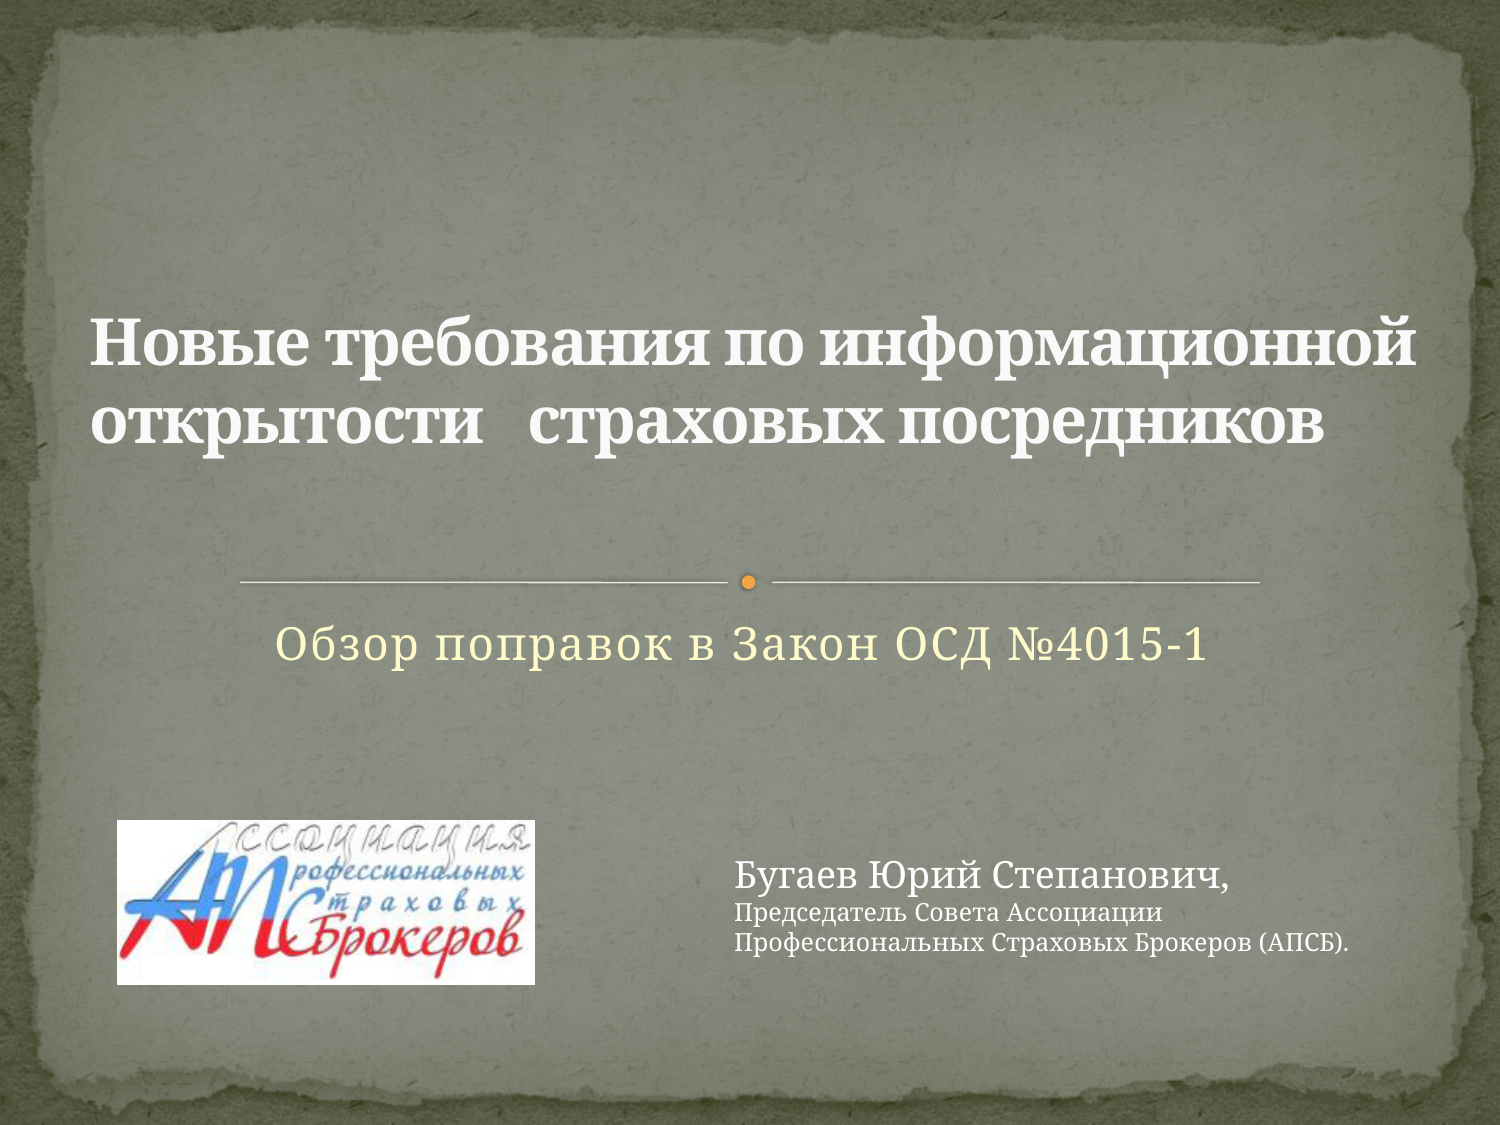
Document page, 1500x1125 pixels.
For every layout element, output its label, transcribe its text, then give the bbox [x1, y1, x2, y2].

subtitle Обзор поправок в Закон ОСД №4015-1 [75, 606, 1438, 795]
picture [117, 820, 535, 985]
text_box Бугаев Юрий Степанович, Председатель Совета Ассоциации Профессиональных Страховых Брокеров (АПСБ). [644, 843, 1395, 964]
title Новые требования по информационной открытости страховых посредников [74, 235, 1438, 561]
